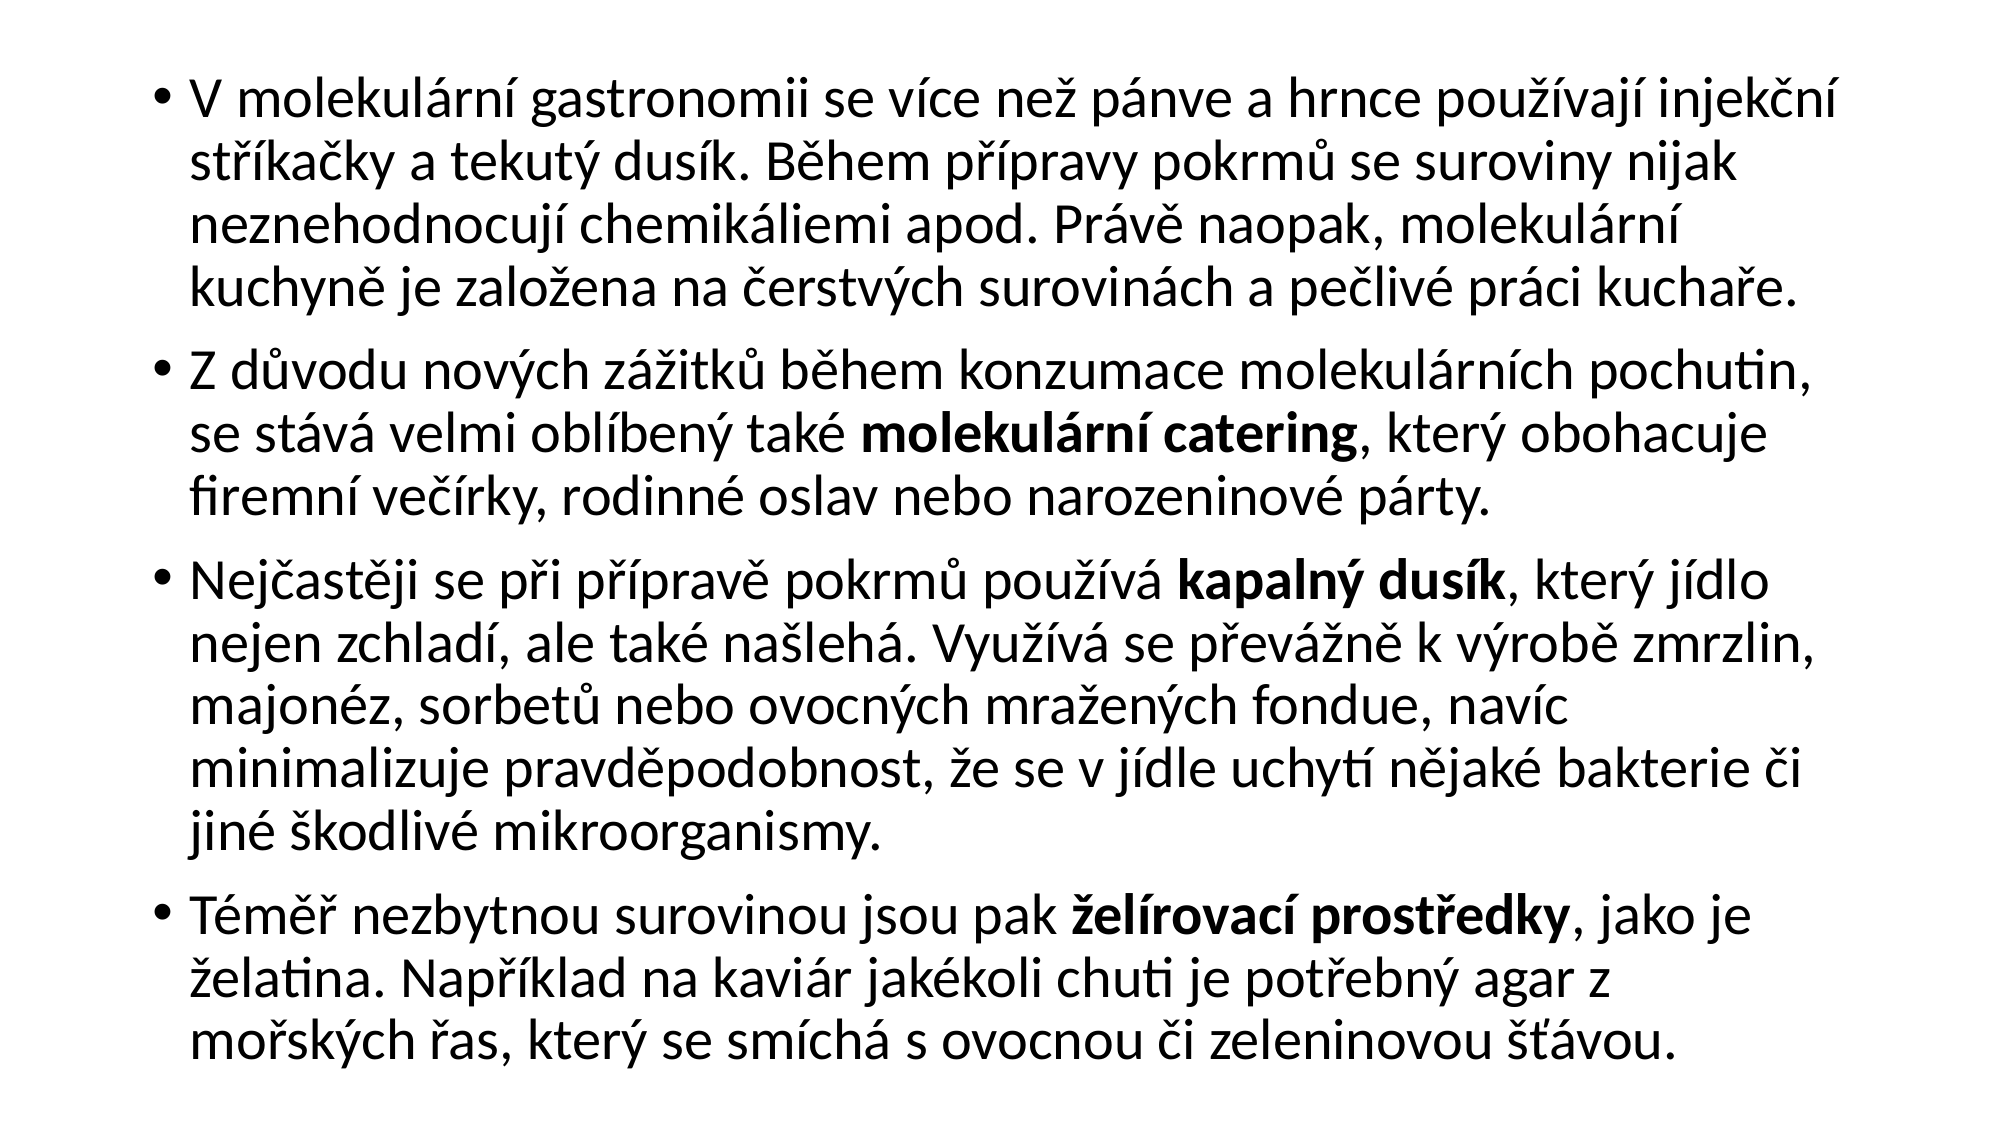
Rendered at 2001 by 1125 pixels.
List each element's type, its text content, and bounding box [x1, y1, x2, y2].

list V molekulární gastronomii se více než pánve a hrnce používají injekční stříkačky a tekutý dusík. Během přípravy pokrmů se suroviny nijak neznehodnocují chemikáliemi apod. Právě naopak, molekulární kuchyně je založena na čerstvých surovinách a pečlivé práci kuchaře. Z důvodu nových zážitků během konzumace molekulárních pochutin, se stává velmi oblíbený také molekulární catering, který obohacuje firemní večírky, rodinné oslav nebo narozeninové párty. Nejčastěji se při přípravě pokrmů používá kapalný dusík, který jídlo nejen zchladí, ale také našlehá. Využívá se převážně k výrobě zmrzlin, majonéz, sorbetů nebo ovocných mražených fondue, navíc minimalizuje pravděpodobnost, že se v jídle uchytí nějaké bakterie či jiné škodlivé mikroorganismy. Téměř nezbytnou surovinou jsou pak želírovací prostředky, jako je želatina. Například na kaviár jakékoli chuti je potřebný agar z mořských řas, který se smíchá s ovocnou či zeleninovou šťávou. [137, 59, 1863, 1125]
